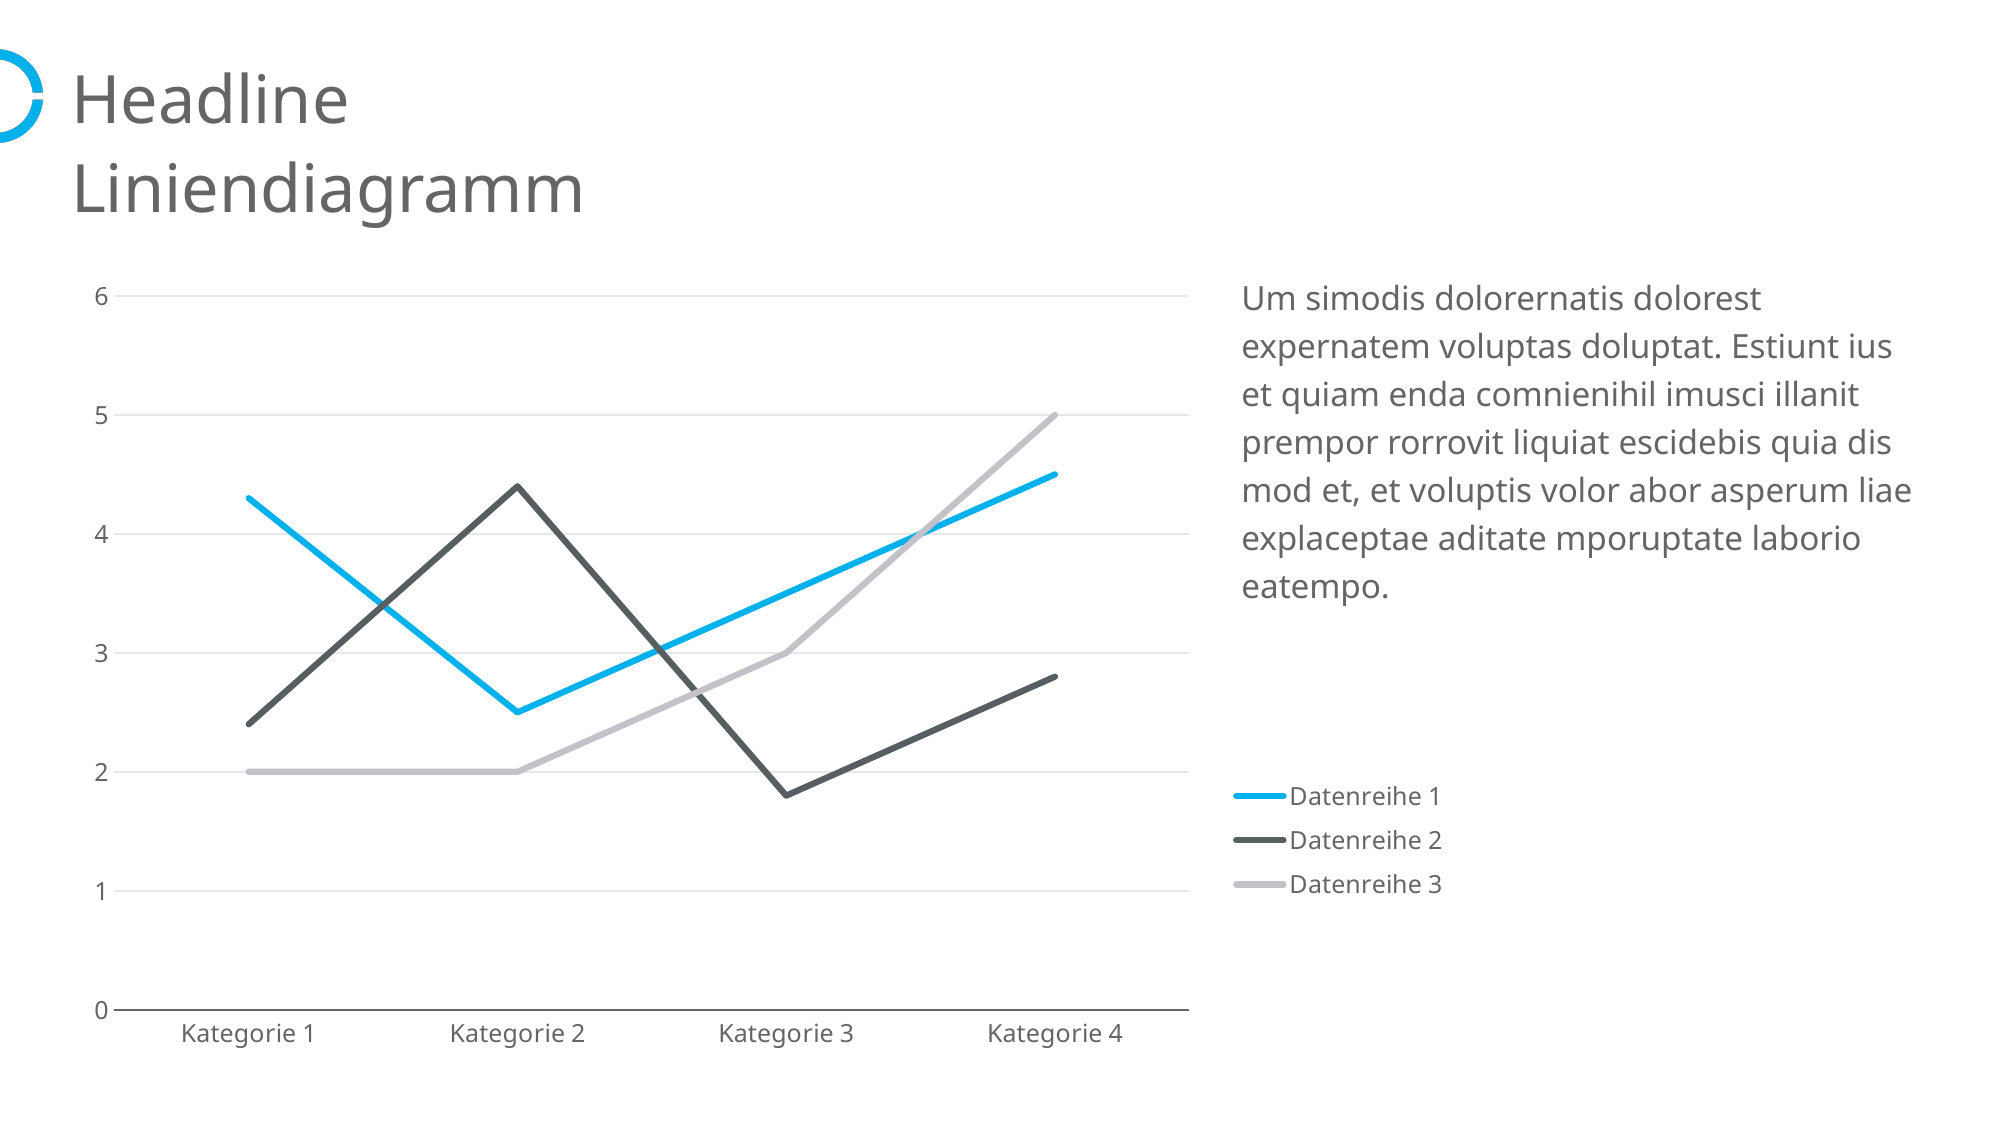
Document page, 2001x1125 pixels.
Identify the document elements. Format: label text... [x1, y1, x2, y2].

title Headline [71, 66, 1929, 143]
picture [7, 49, 43, 84]
chart [64, 267, 1494, 1077]
picture [0, 60, 43, 132]
list Liniendiagramm [71, 145, 1929, 223]
picture [8, 108, 43, 143]
text_box Um simodis dolorernatis dolorest expernatem voluptas doluptat. Estiunt ius et quiam enda comnienihil imusci illanit prempor rorrovit liquiat escidebis quia dis mod et, et voluptis volor abor asperum liae explaceptae aditate mporuptate laborio eatempo. [1494, 269, 1929, 721]
